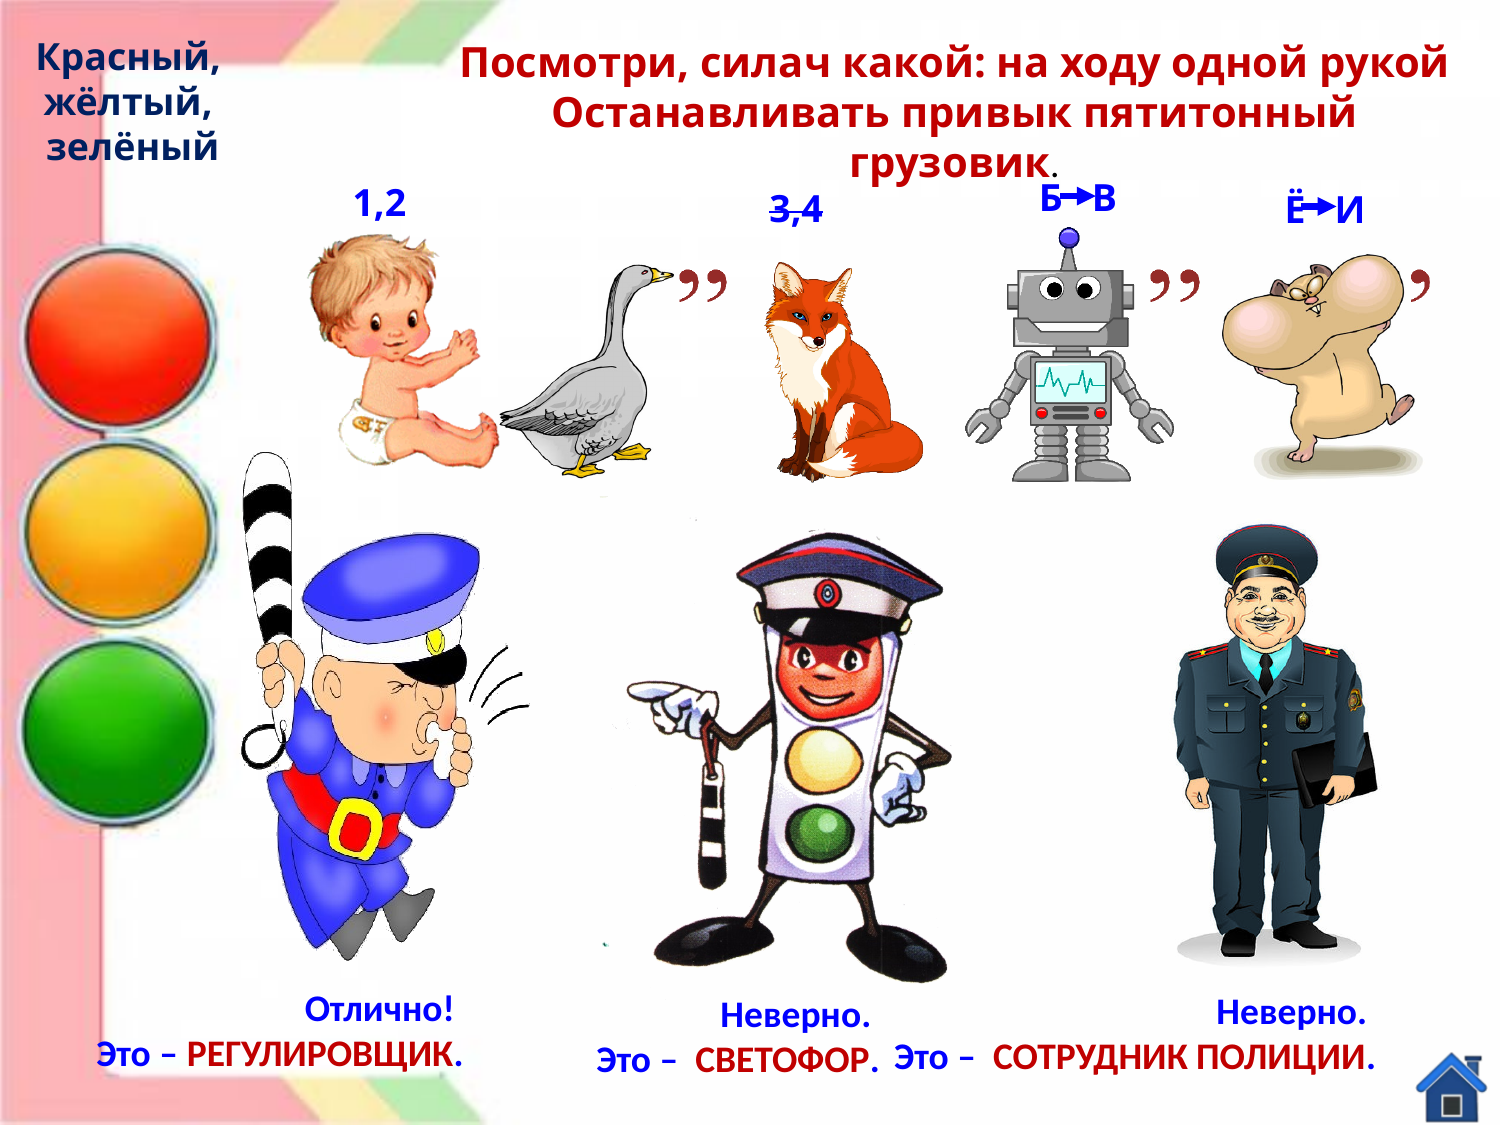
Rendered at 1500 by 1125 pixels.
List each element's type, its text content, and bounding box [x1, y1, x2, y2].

text_box Неверно. Это – СВЕТОФОР. [523, 982, 895, 1088]
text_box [284, 171, 1435, 488]
picture [0, 0, 1500, 1125]
text_box Б В [1002, 166, 1154, 170]
text_box Красный, жёлтый, зелёный [20, 25, 246, 176]
text_box Отлично! Это – РЕГУЛИРОВЩИК. [54, 976, 479, 1082]
text_box Посмотри, силач какой: на ходу одной рукой Останавливать привык пятитонный грузовик. [426, 28, 1483, 194]
text_box Неверно. Это – СОТРУДНИК ПОЛИЦИИ. [895, 979, 1391, 1085]
